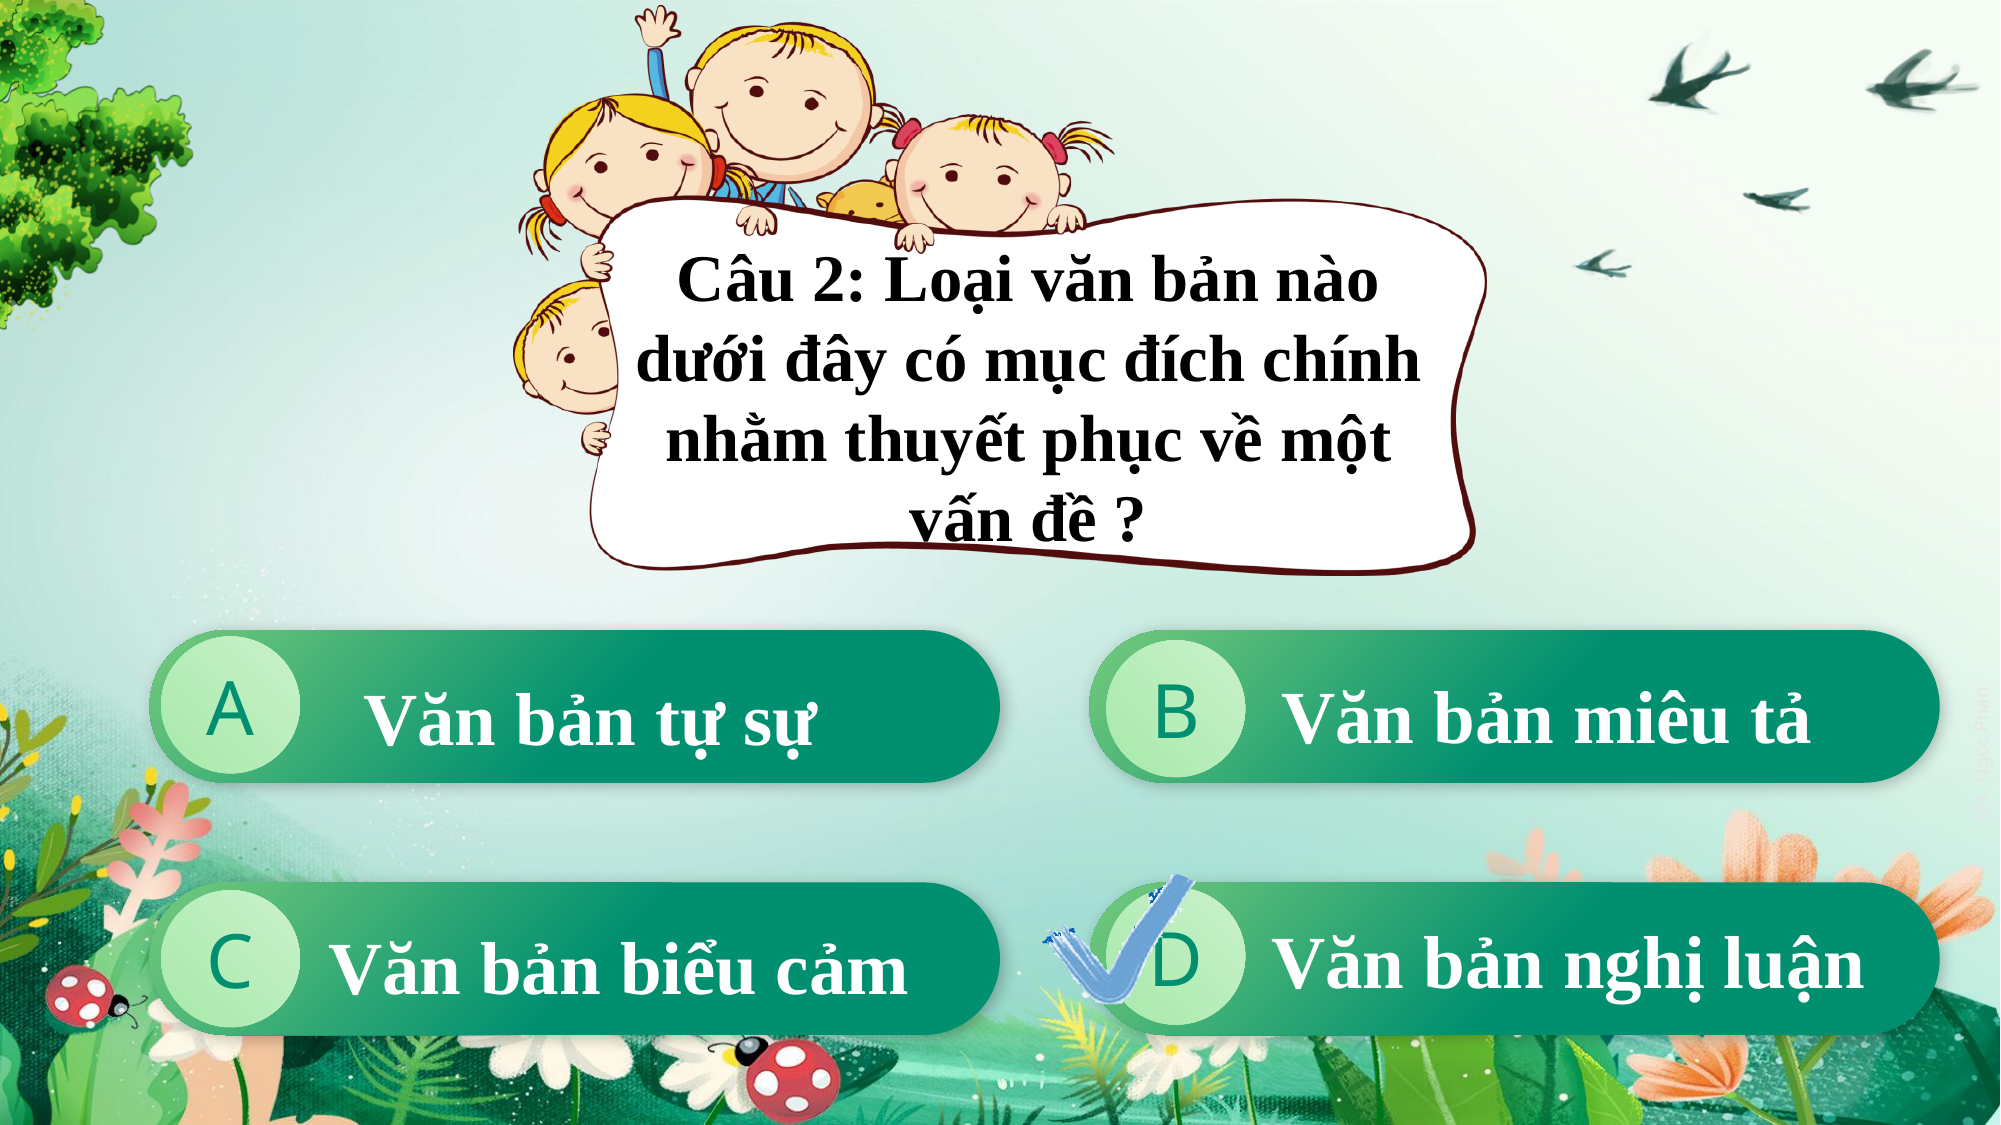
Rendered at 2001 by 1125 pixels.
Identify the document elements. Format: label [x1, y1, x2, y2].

text_box [149, 630, 1000, 783]
text_box [1253, 882, 1961, 1035]
text_box [1089, 630, 1940, 783]
text_box [149, 882, 983, 1035]
picture [0, 0, 2000, 1125]
